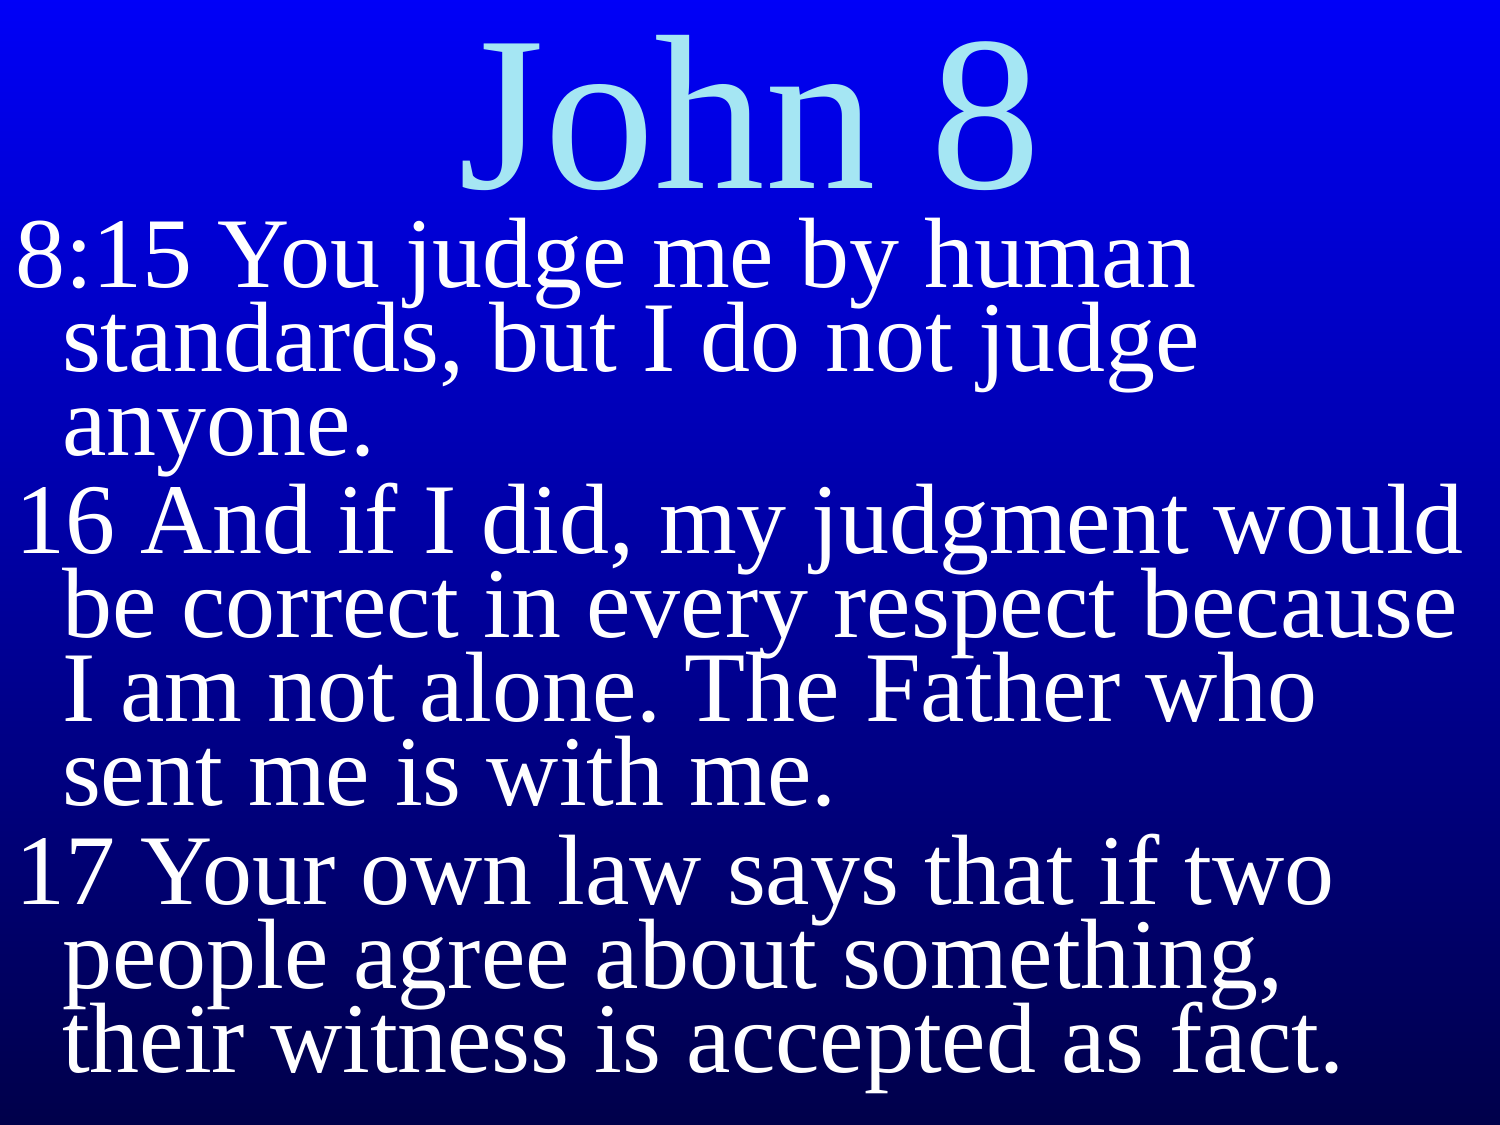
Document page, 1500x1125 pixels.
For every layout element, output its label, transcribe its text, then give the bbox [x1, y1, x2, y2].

list 8:15 You judge me by human standards, but I do not judge anyone. 16 And if I did, my judgment would be correct in every respect because I am not alone. The Father who sent me is with me. 17 Your own law says that if two people agree about something, their witness is accepted as fact. [0, 212, 1500, 1013]
title John 8 [0, 0, 1500, 212]
